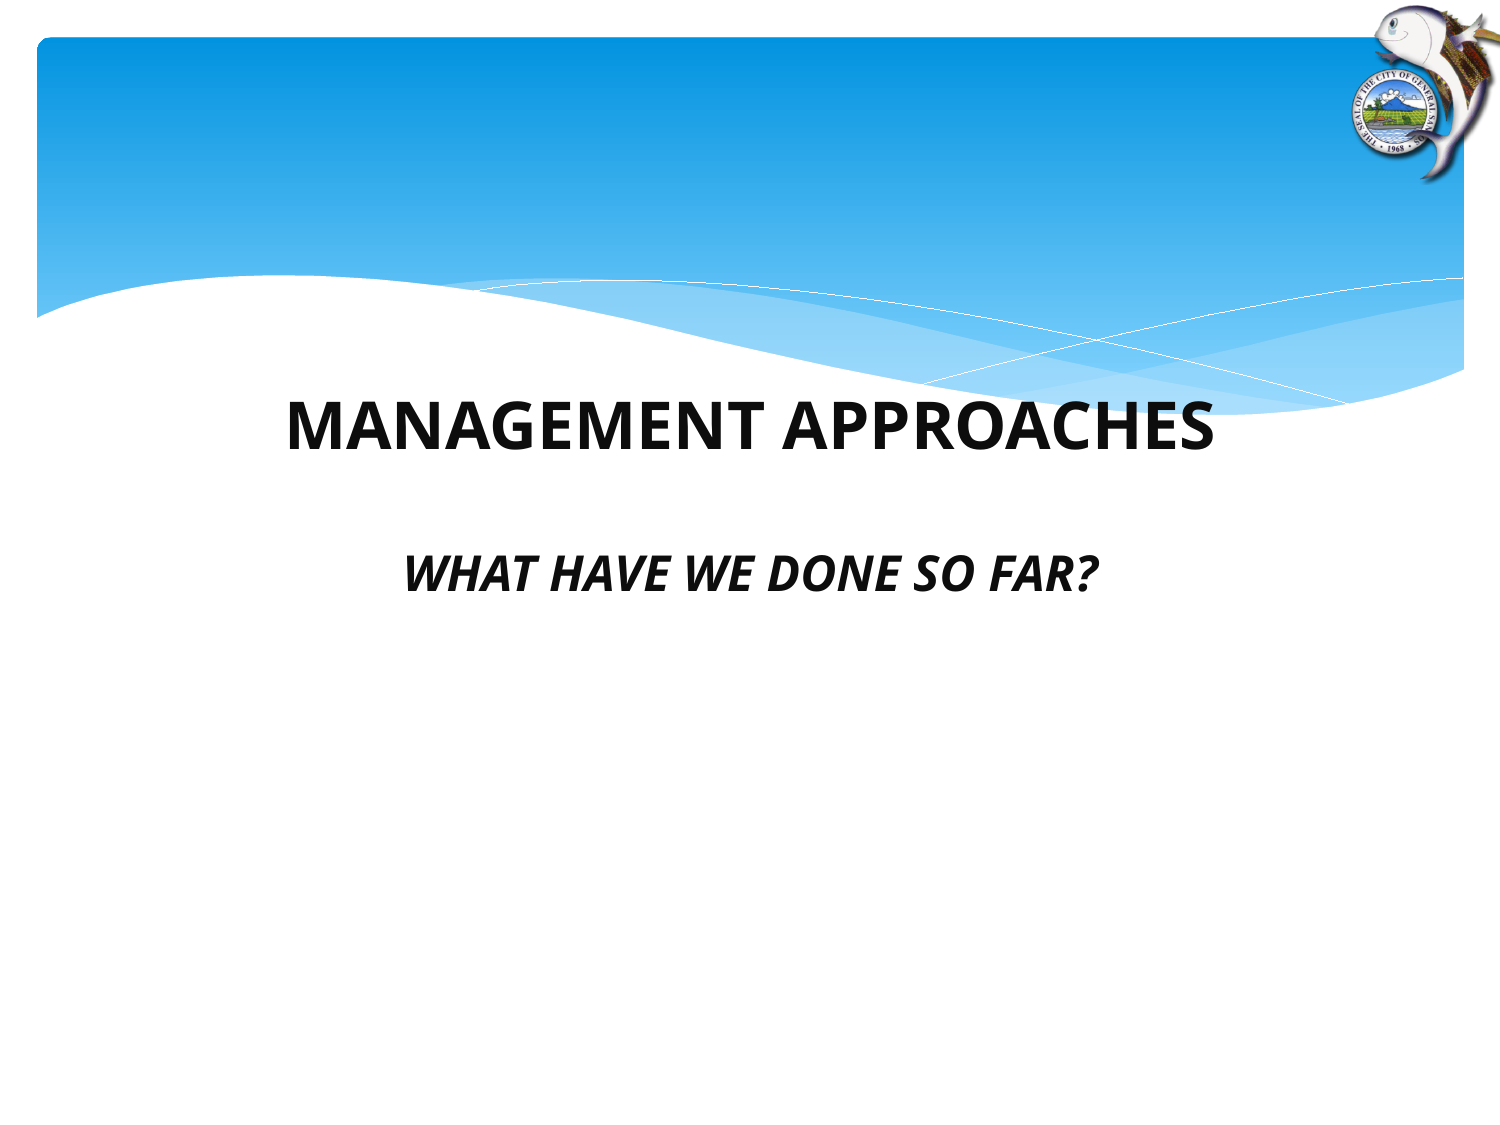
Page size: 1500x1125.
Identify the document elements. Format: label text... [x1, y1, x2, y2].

picture [1337, 0, 1500, 185]
title MANAGEMENT APPROACHES WHAT HAVE WE DONE SO FAR? [62, 375, 1438, 610]
